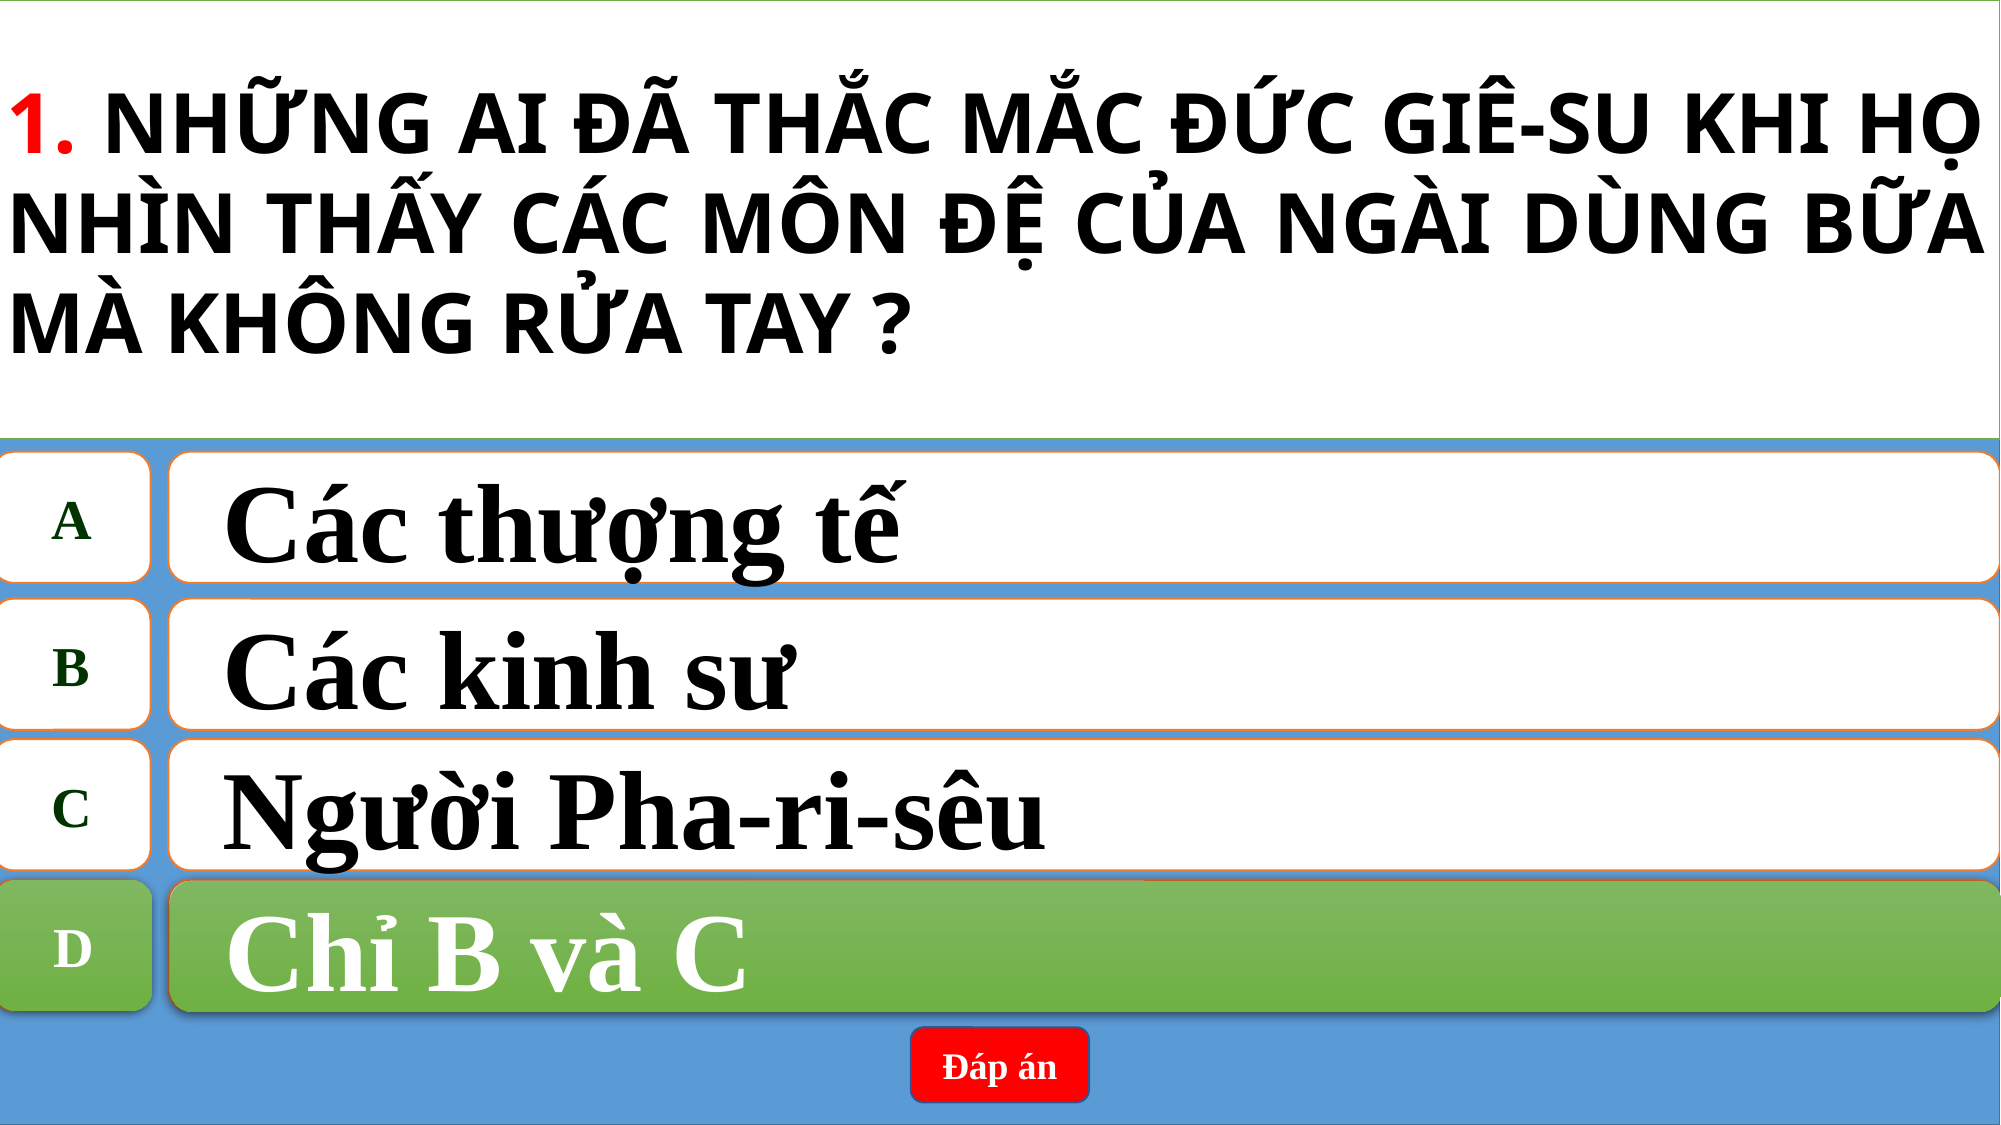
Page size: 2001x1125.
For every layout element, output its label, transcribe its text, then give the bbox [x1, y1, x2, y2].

text_box Đáp án [909, 1026, 1091, 1104]
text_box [0, 451, 2000, 583]
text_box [0, 879, 2000, 1012]
text_box [0, 730, 2000, 739]
text_box [0, 871, 323, 879]
text_box [0, 583, 2000, 598]
text_box [336, 871, 2000, 879]
text_box 1. NHỮNG AI ĐÃ THẮC MẮC ĐỨC GIÊ-SU KHI HỌ NHÌN THẤY CÁC MÔN ĐỆ CỦA NGÀI DÙNG BỮA MÀ KHÔNG RỬA TAY ? [0, 0, 2000, 440]
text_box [0, 739, 2000, 871]
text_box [0, 598, 2000, 730]
text_box [0, 440, 2000, 451]
text_box [0, 1012, 2000, 1125]
